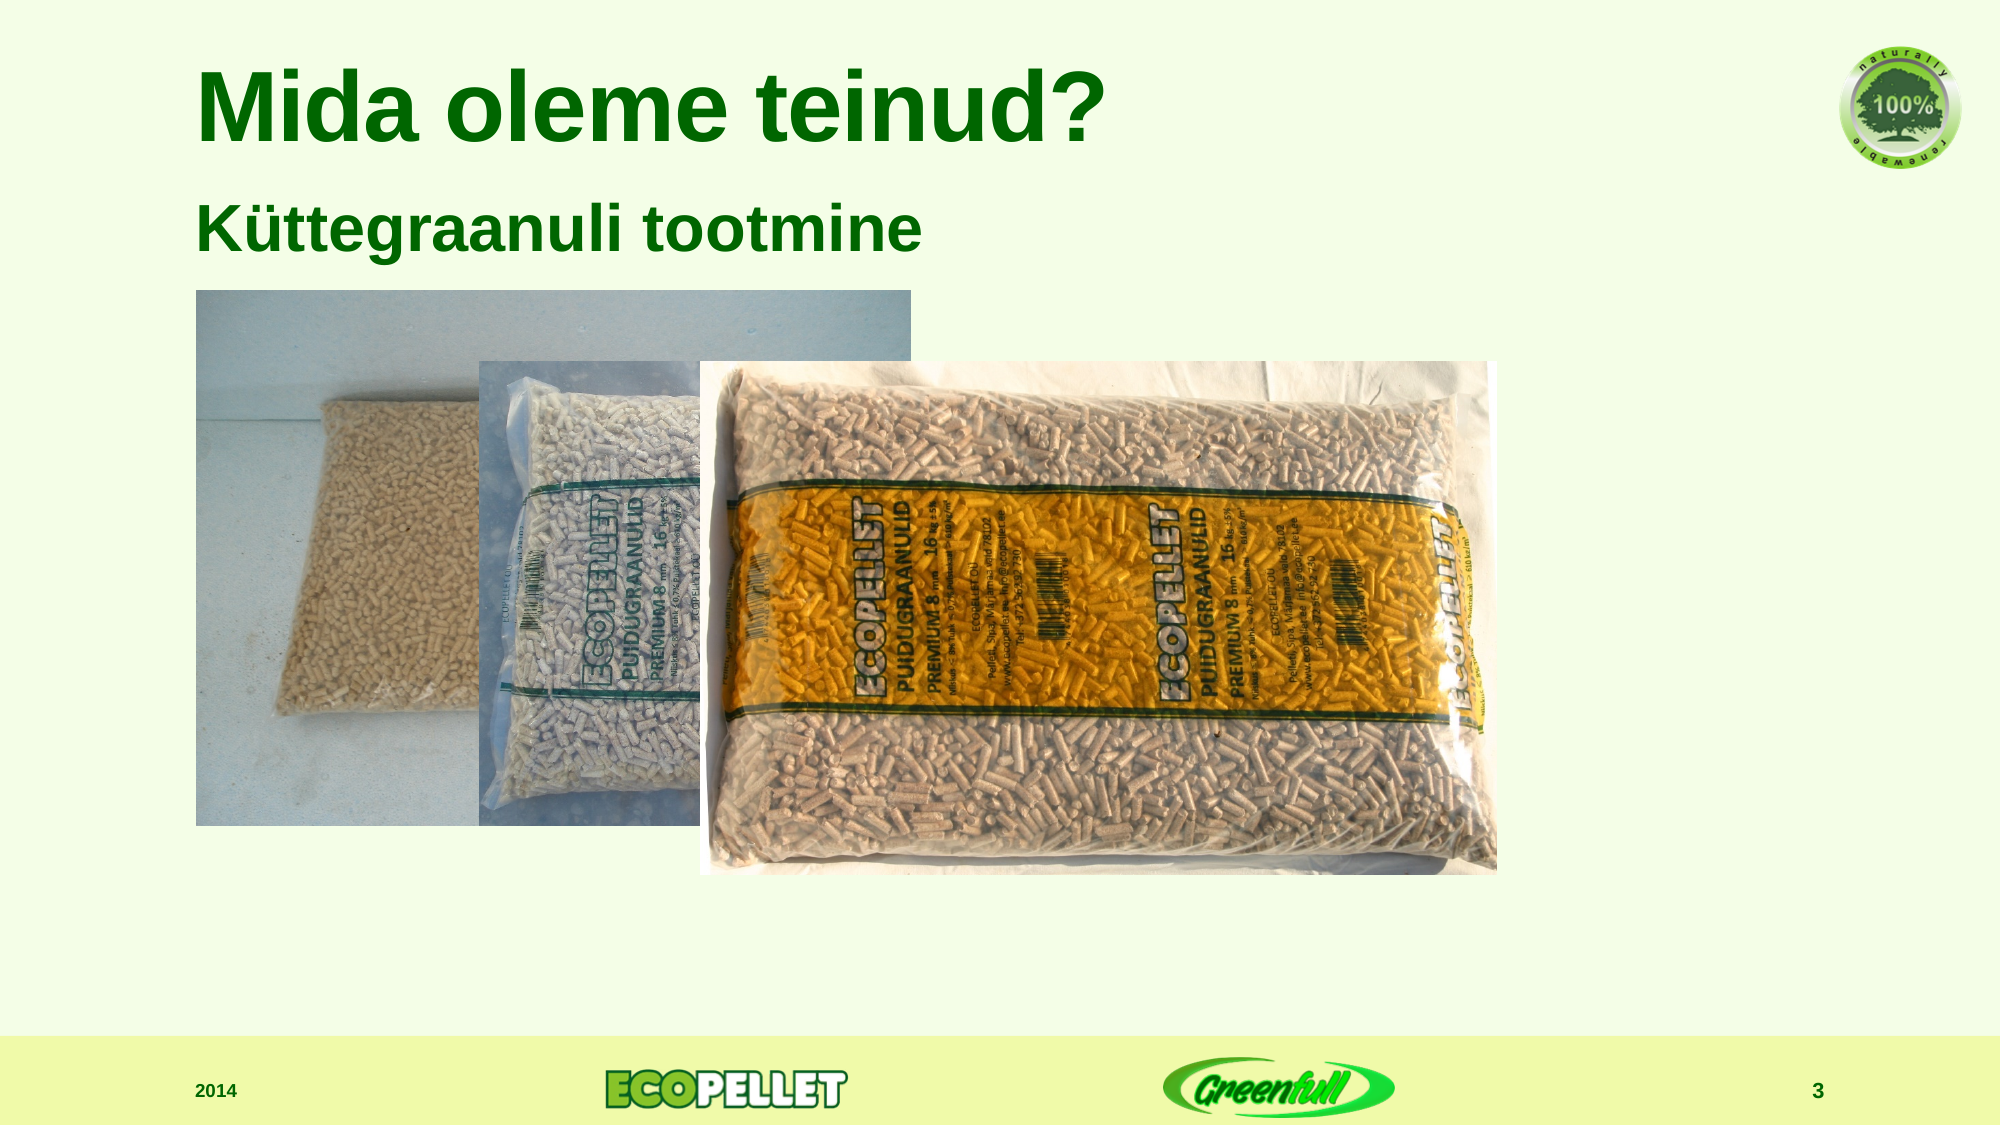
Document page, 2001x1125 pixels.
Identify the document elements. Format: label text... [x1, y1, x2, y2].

picture [604, 1069, 850, 1111]
list Küttegraanuli tootmine [180, 185, 1830, 1030]
slide_number 2014 [180, 1059, 586, 1120]
picture [1163, 1057, 1395, 1118]
slide_number 3 [1624, 1059, 1840, 1120]
picture [1839, 46, 1962, 169]
title Mida oleme teinud? [180, 47, 1686, 169]
picture [195, 289, 1498, 875]
